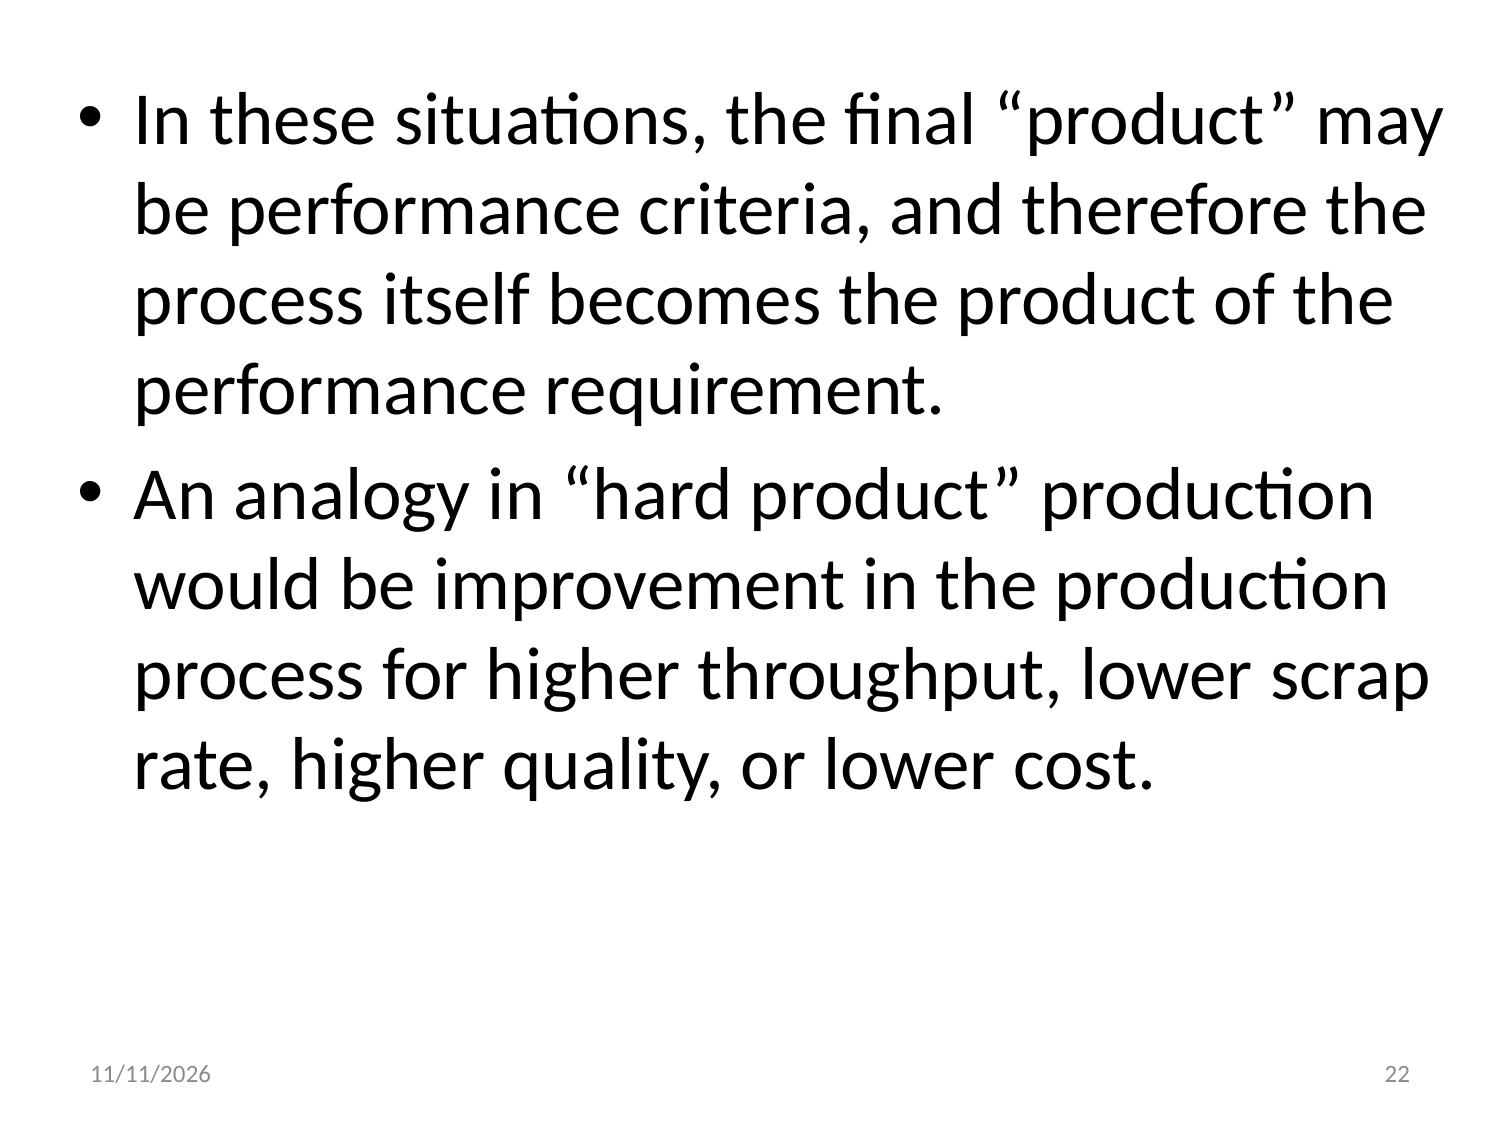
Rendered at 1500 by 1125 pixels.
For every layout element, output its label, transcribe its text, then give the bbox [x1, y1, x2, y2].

slide_number 22 [1074, 1042, 1425, 1103]
slide_number 14-Oct-21 [75, 1042, 425, 1103]
list In these situations, the final “product” may be performance criteria, and therefore the process itself becomes the product of the performance requirement. An analogy in “hard product” production would be improvement in the production process for higher throughput, lower scrap rate, higher quality, or lower cost. [62, 62, 1463, 1075]
